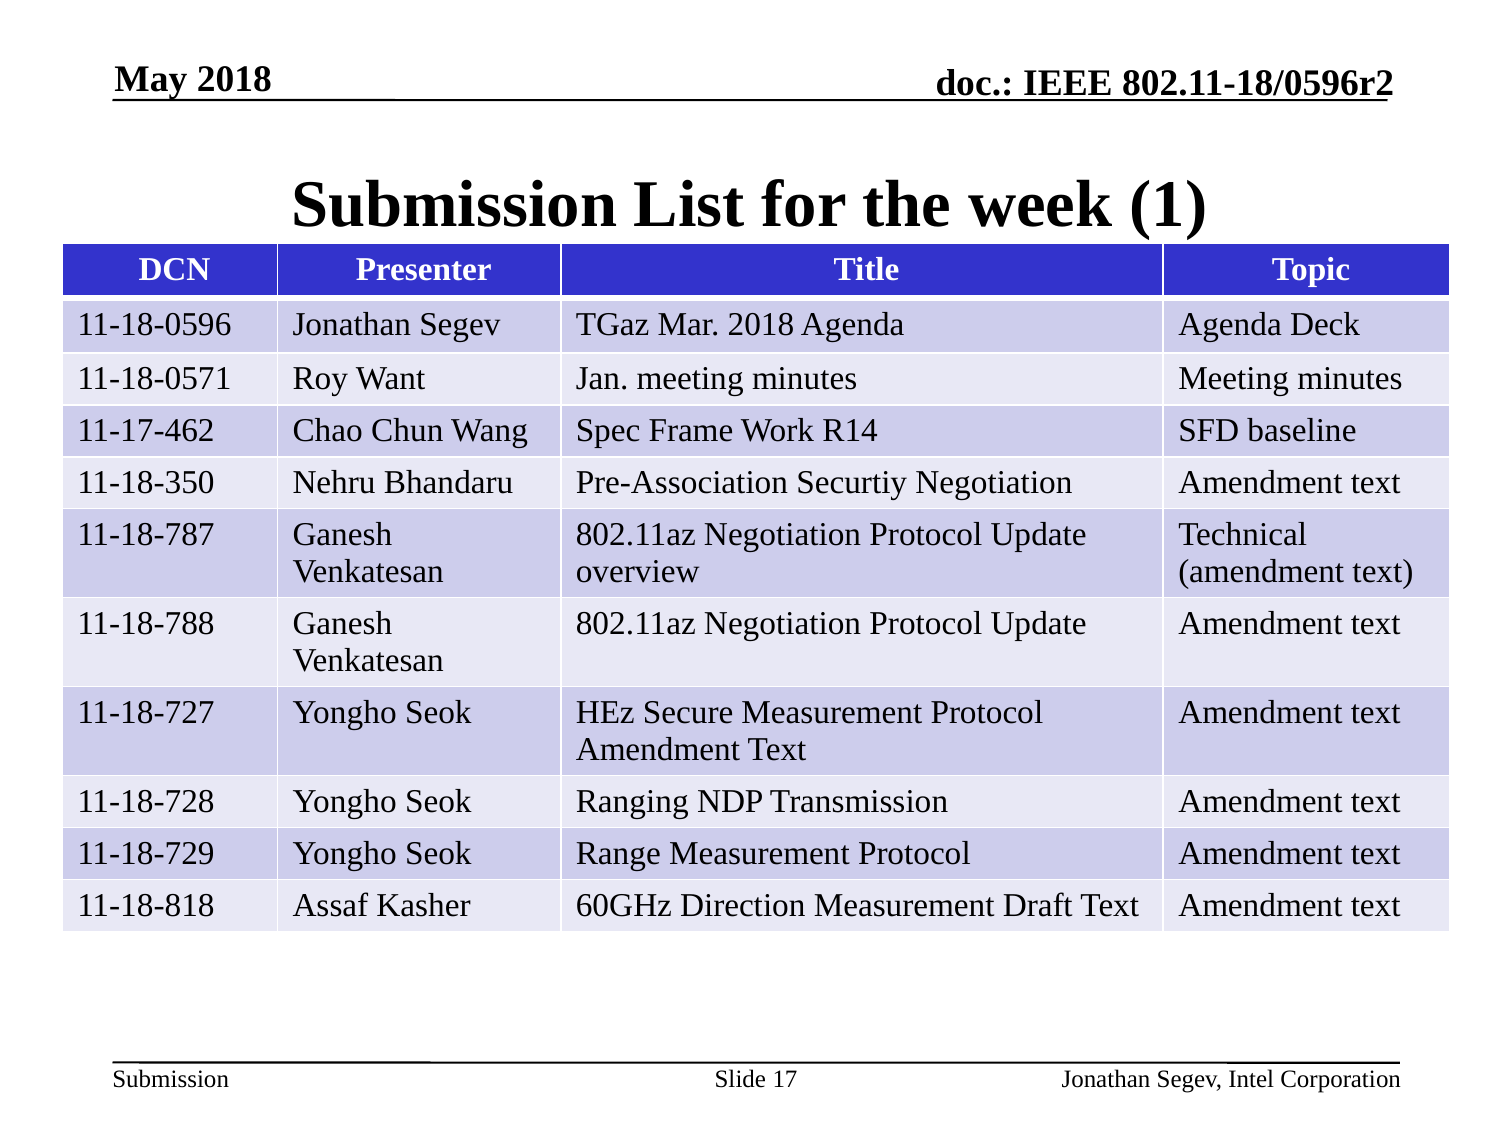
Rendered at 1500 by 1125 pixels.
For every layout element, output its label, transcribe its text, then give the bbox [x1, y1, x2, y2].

table_cell TGaz Mar. 2018 Agenda [562, 301, 1162, 352]
table_cell 11-18-728 [63, 776, 277, 827]
table_cell Amendment text [1164, 828, 1449, 879]
table_cell 11-17-462 [63, 406, 277, 456]
table_cell 11-18-727 [63, 687, 277, 775]
table_cell Spec Frame Work R14 [562, 406, 1162, 456]
table_cell HEz Secure Measurement Protocol Amendment Text [562, 687, 1162, 775]
table_cell Amendment text [1164, 776, 1449, 827]
table_cell SFD baseline [1164, 406, 1449, 456]
table_cell Ganesh Venkatesan [278, 598, 560, 686]
table_cell Range Measurement Protocol [562, 828, 1162, 879]
table_cell Jonathan Segev [278, 301, 560, 352]
table_cell Ganesh Venkatesan [278, 509, 560, 597]
table_cell Meeting minutes [1164, 354, 1449, 404]
table_cell Amendment text [1164, 687, 1449, 775]
table_header DCN [63, 244, 277, 295]
table_cell 11-18-0596 [63, 301, 277, 352]
table_cell 11-18-788 [63, 598, 277, 686]
table_header Topic [1164, 244, 1449, 295]
table_cell 802.11az Negotiation Protocol Update [562, 598, 1162, 686]
table_cell 11-18-729 [63, 828, 277, 879]
table_cell Technical (amendment text) [1164, 509, 1449, 597]
slide_number Slide 17 [712, 1061, 800, 1123]
table_cell Roy Want [278, 354, 560, 404]
table_header Title [562, 244, 1162, 295]
table_cell Ranging NDP Transmission [562, 776, 1162, 827]
table_cell 11-18-818 [63, 880, 277, 931]
table_cell Amendment text [1164, 598, 1449, 686]
table_cell 11-18-350 [63, 458, 277, 508]
table_cell Yongho Seok [278, 687, 560, 775]
table_cell Amendment text [1164, 880, 1449, 931]
table_cell Agenda Deck [1164, 301, 1449, 352]
table_cell Chao Chun Wang [278, 406, 560, 456]
title Submission List for the week (1) [112, 112, 1388, 243]
table_cell Nehru Bhandaru [278, 458, 560, 508]
table_cell 11-18-787 [63, 509, 277, 597]
table_cell Jan. meeting minutes [562, 354, 1162, 404]
table_cell 802.11az Negotiation Protocol Update overview [562, 509, 1162, 597]
footer Jonathan Segev, Intel Corporation [878, 1061, 1402, 1093]
table_cell 11-18-0571 [63, 354, 277, 404]
table_cell Pre-Association Securtiy Negotiation [562, 458, 1162, 508]
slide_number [114, 54, 423, 100]
table_cell Amendment text [1164, 458, 1449, 508]
table_cell 60GHz Direction Measurement Draft Text [562, 880, 1162, 931]
table_cell Yongho Seok [278, 776, 560, 827]
table_cell Yongho Seok [278, 828, 560, 879]
table_header Presenter [278, 244, 560, 295]
table_cell Assaf Kasher [278, 880, 560, 931]
